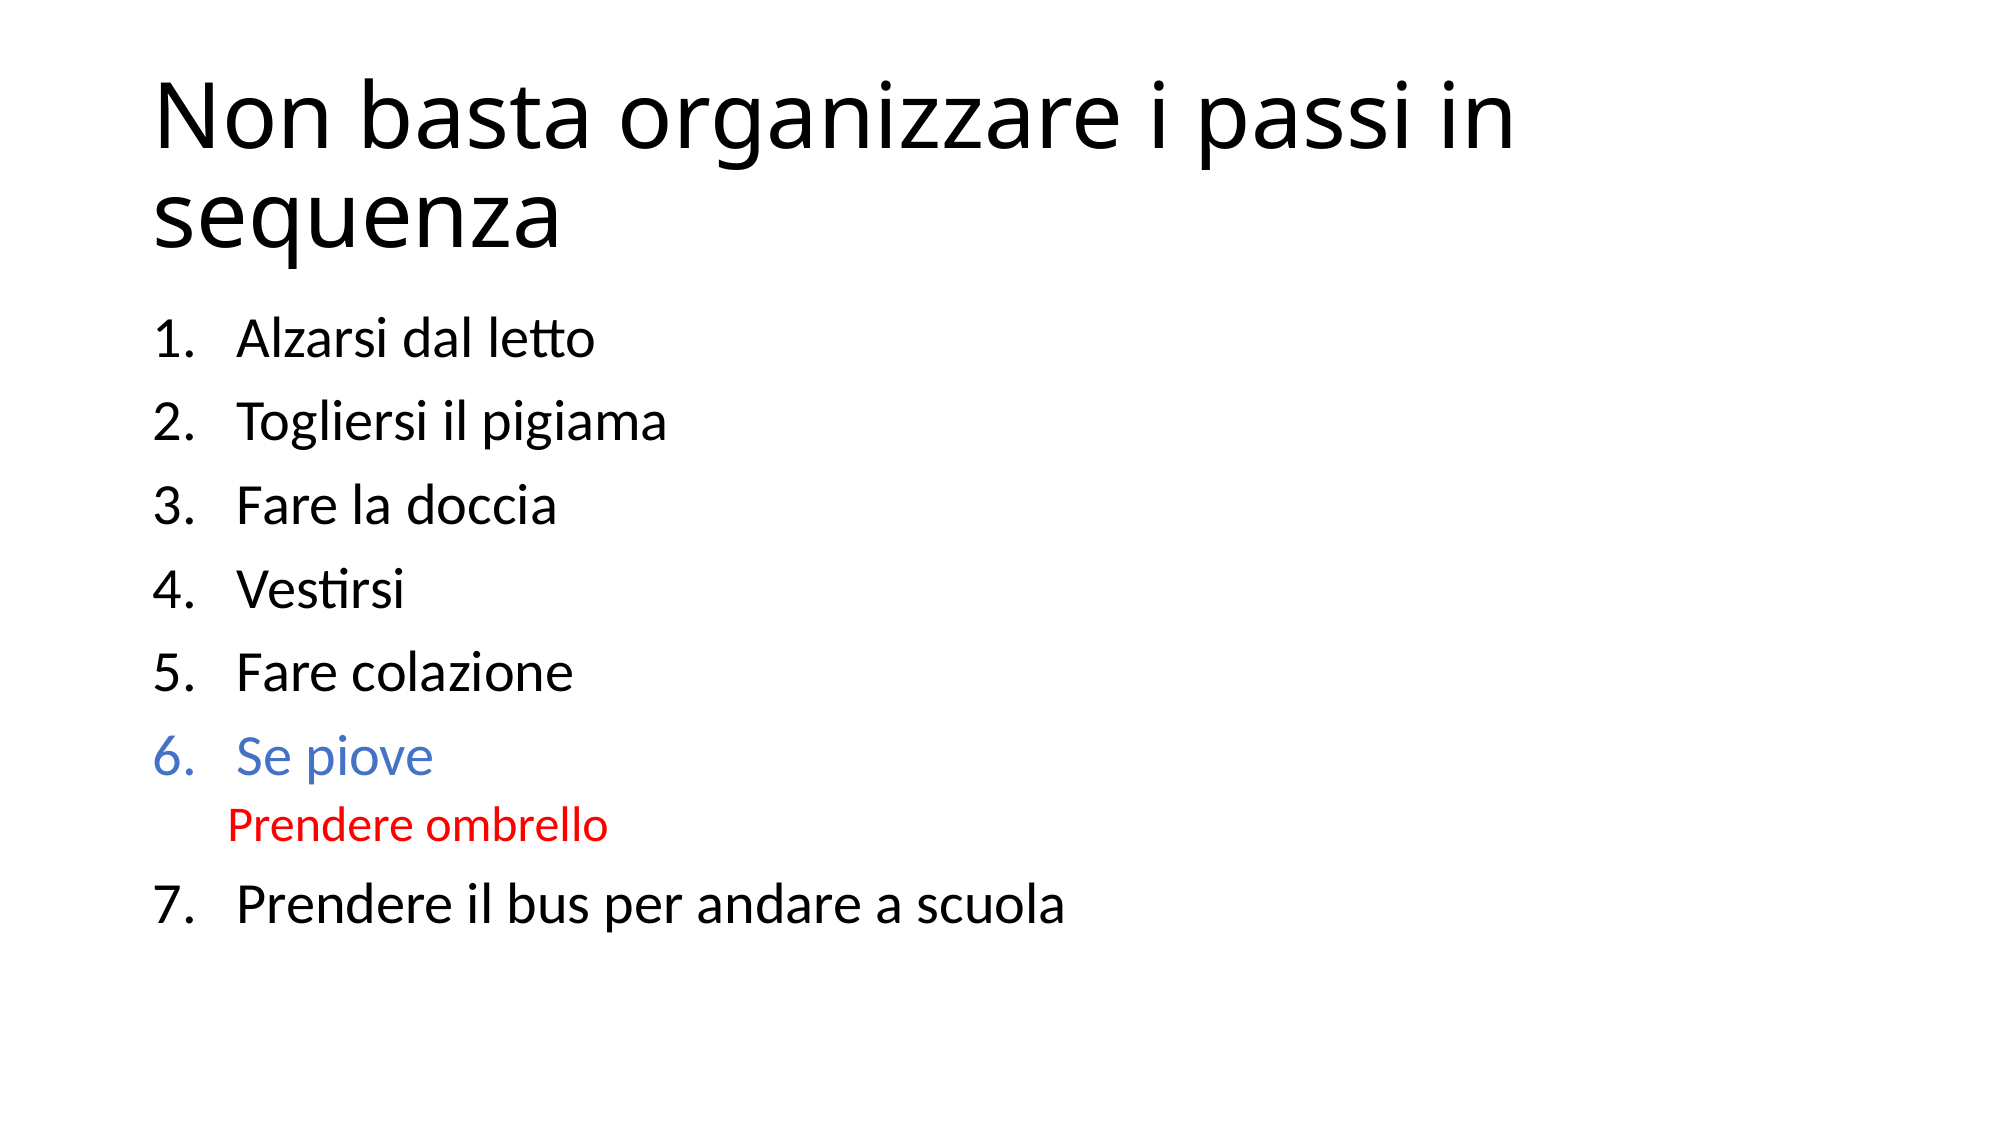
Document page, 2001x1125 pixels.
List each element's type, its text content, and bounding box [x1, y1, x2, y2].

list Alzarsi dal letto Togliersi il pigiama Fare la doccia Vestirsi Fare colazione Se piove Prendere ombrello Prendere il bus per andare a scuola [137, 299, 1863, 1014]
title Non basta organizzare i passi in sequenza [137, 59, 1863, 278]
